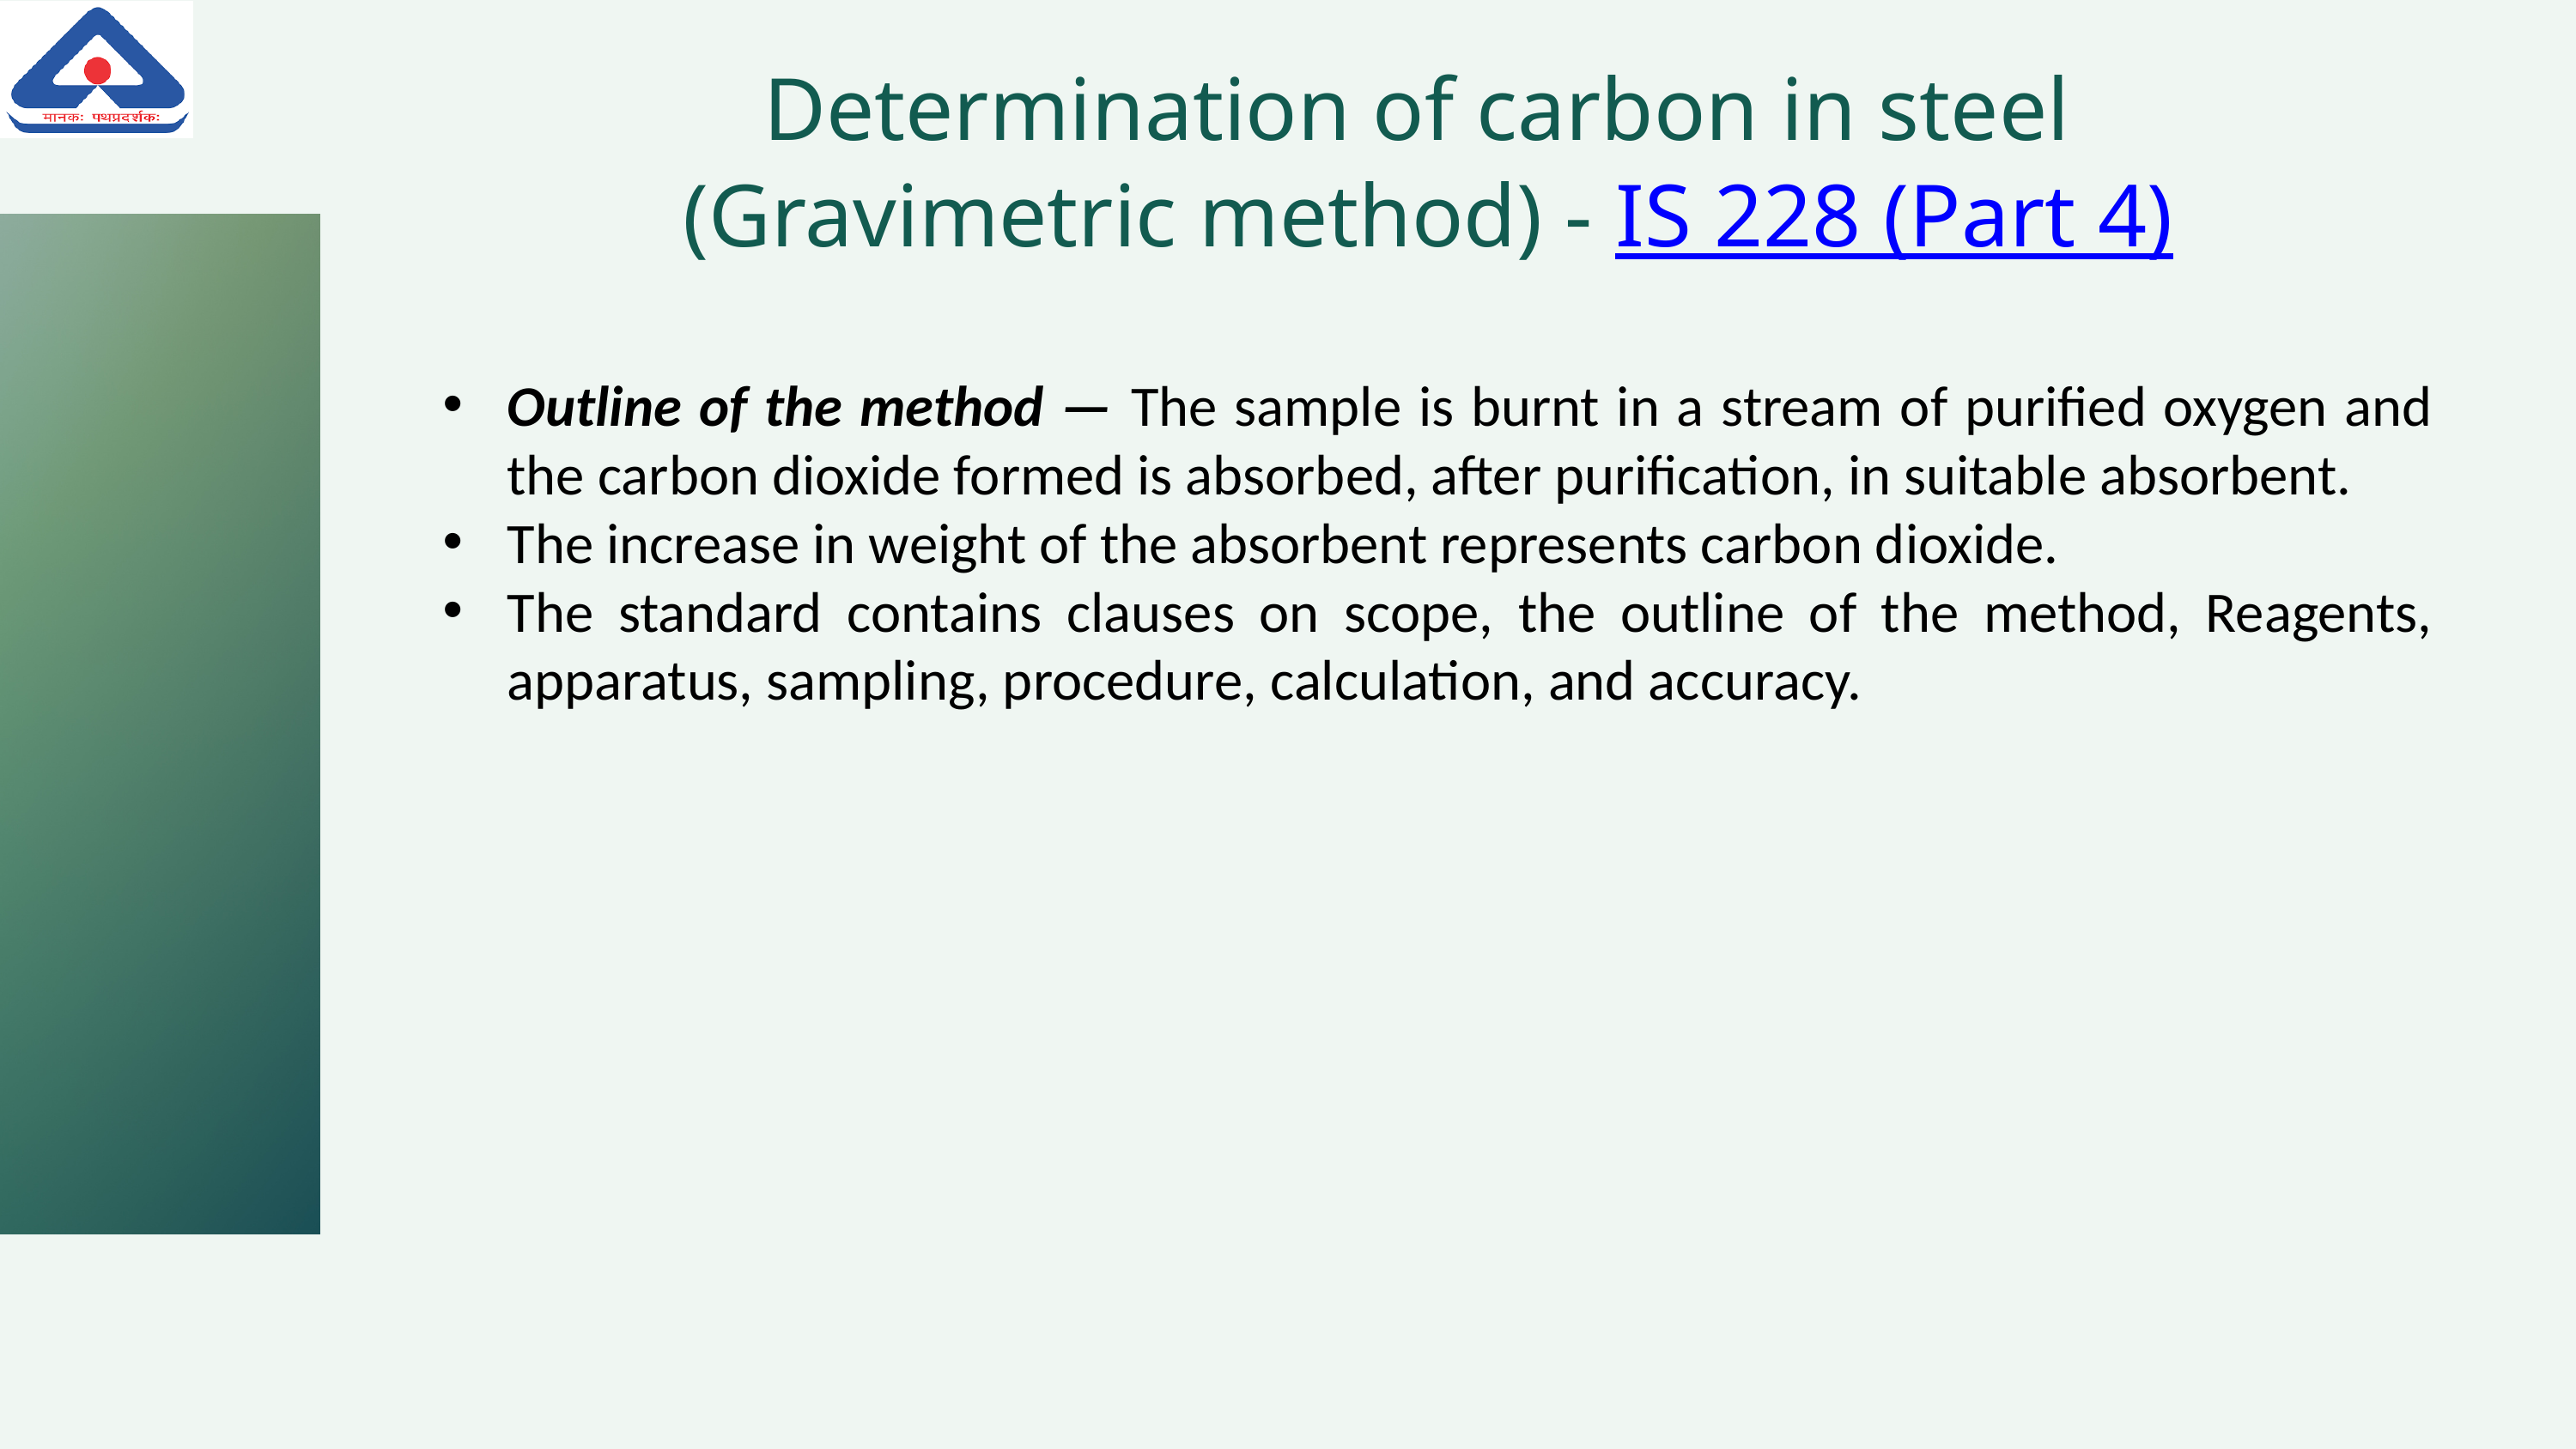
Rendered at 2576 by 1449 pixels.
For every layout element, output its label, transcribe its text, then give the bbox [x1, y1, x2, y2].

text_box [0, 214, 321, 1234]
picture [0, 1, 194, 138]
text_box Determination of carbon in steel (Gravimetric method) - IS 228 (Part 4) [301, 37, 2556, 278]
text_box Outline of the method — The sample is burnt in a stream of purified oxygen and the carbon dioxide formed is absorbed, after purification, in suitable absorbent. The increase in weight of the absorbent represents carbon dioxide. The standard contains clauses on scope, the outline of the method, Reagents, apparatus, sampling, procedure, calculation, and accuracy. [442, 368, 2434, 781]
